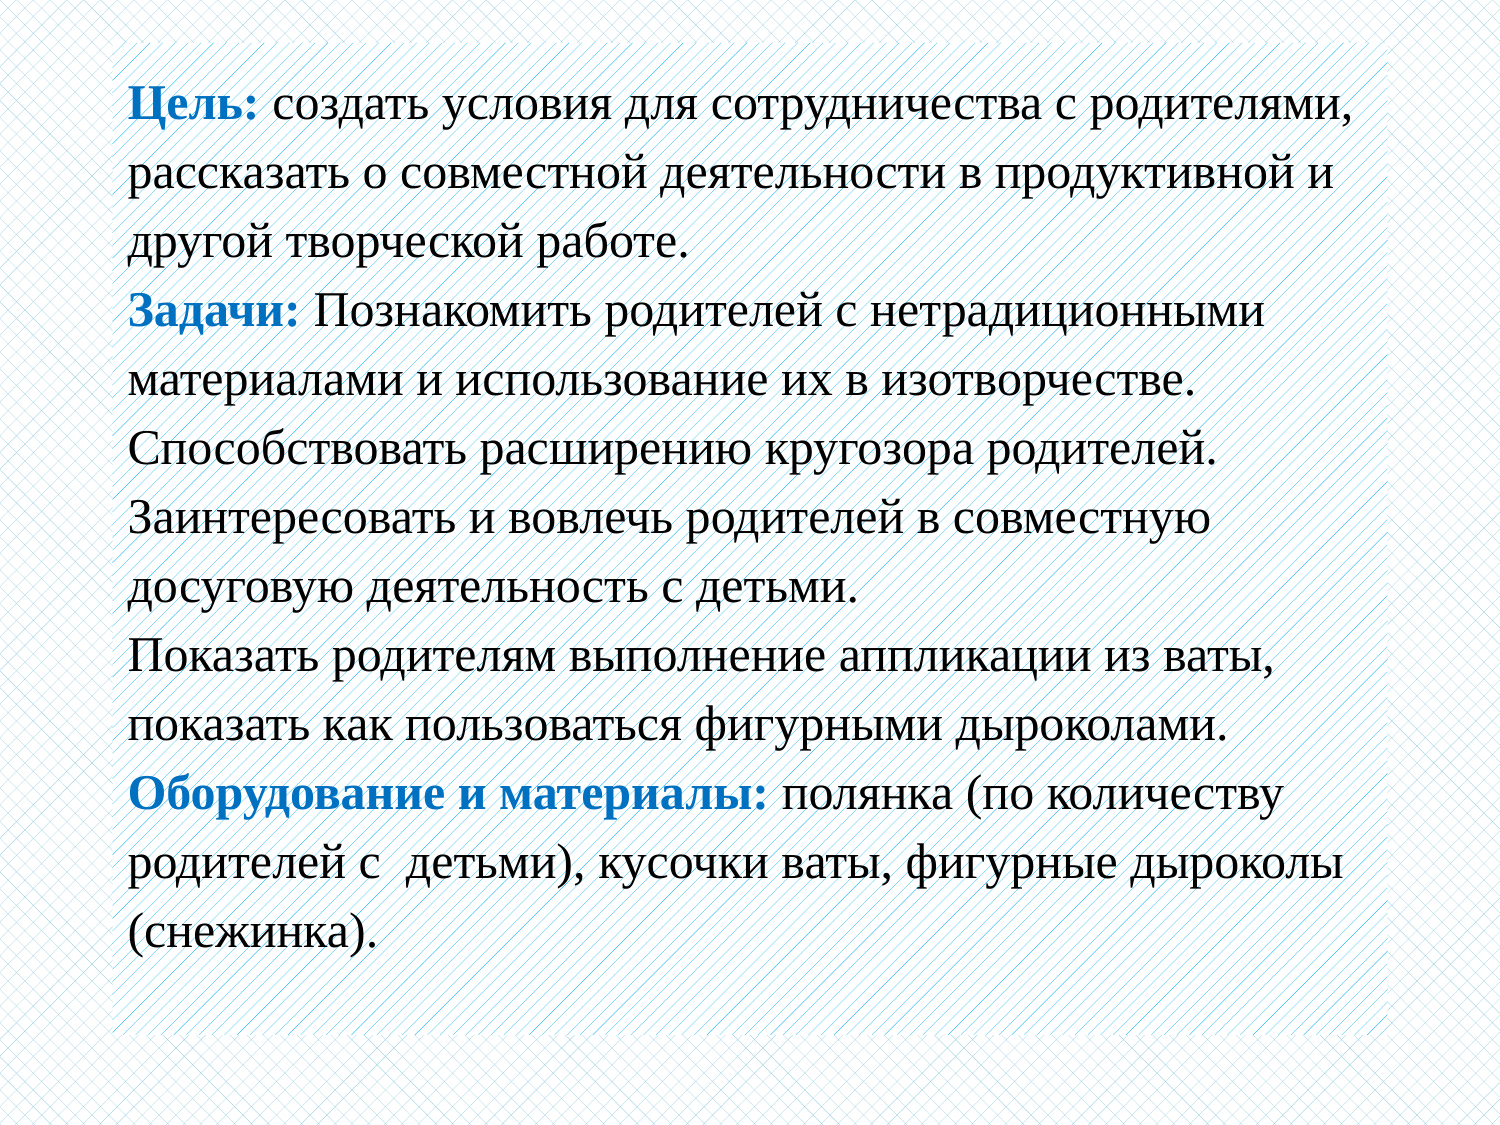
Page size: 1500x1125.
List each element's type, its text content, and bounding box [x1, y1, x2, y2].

title Цель: создать условия для сотрудничества с родителями, рассказать о совместной деятельности в продуктивной и другой творческой работе. Задачи: Познакомить родителей с нетрадиционными материалами и использование их в изотворчестве. Способствовать расширению кругозора родителей. Заинтересовать и вовлечь родителей в совместную досуговую деятельность с детьми. Показать родителям выполнение аппликации из ваты, показать как пользоваться фигурными дыроколами. Оборудование и материалы: полянка (по количеству родителей с детьми), кусочки ваты, фигурные дыроколы (снежинка). [112, 42, 1388, 1035]
